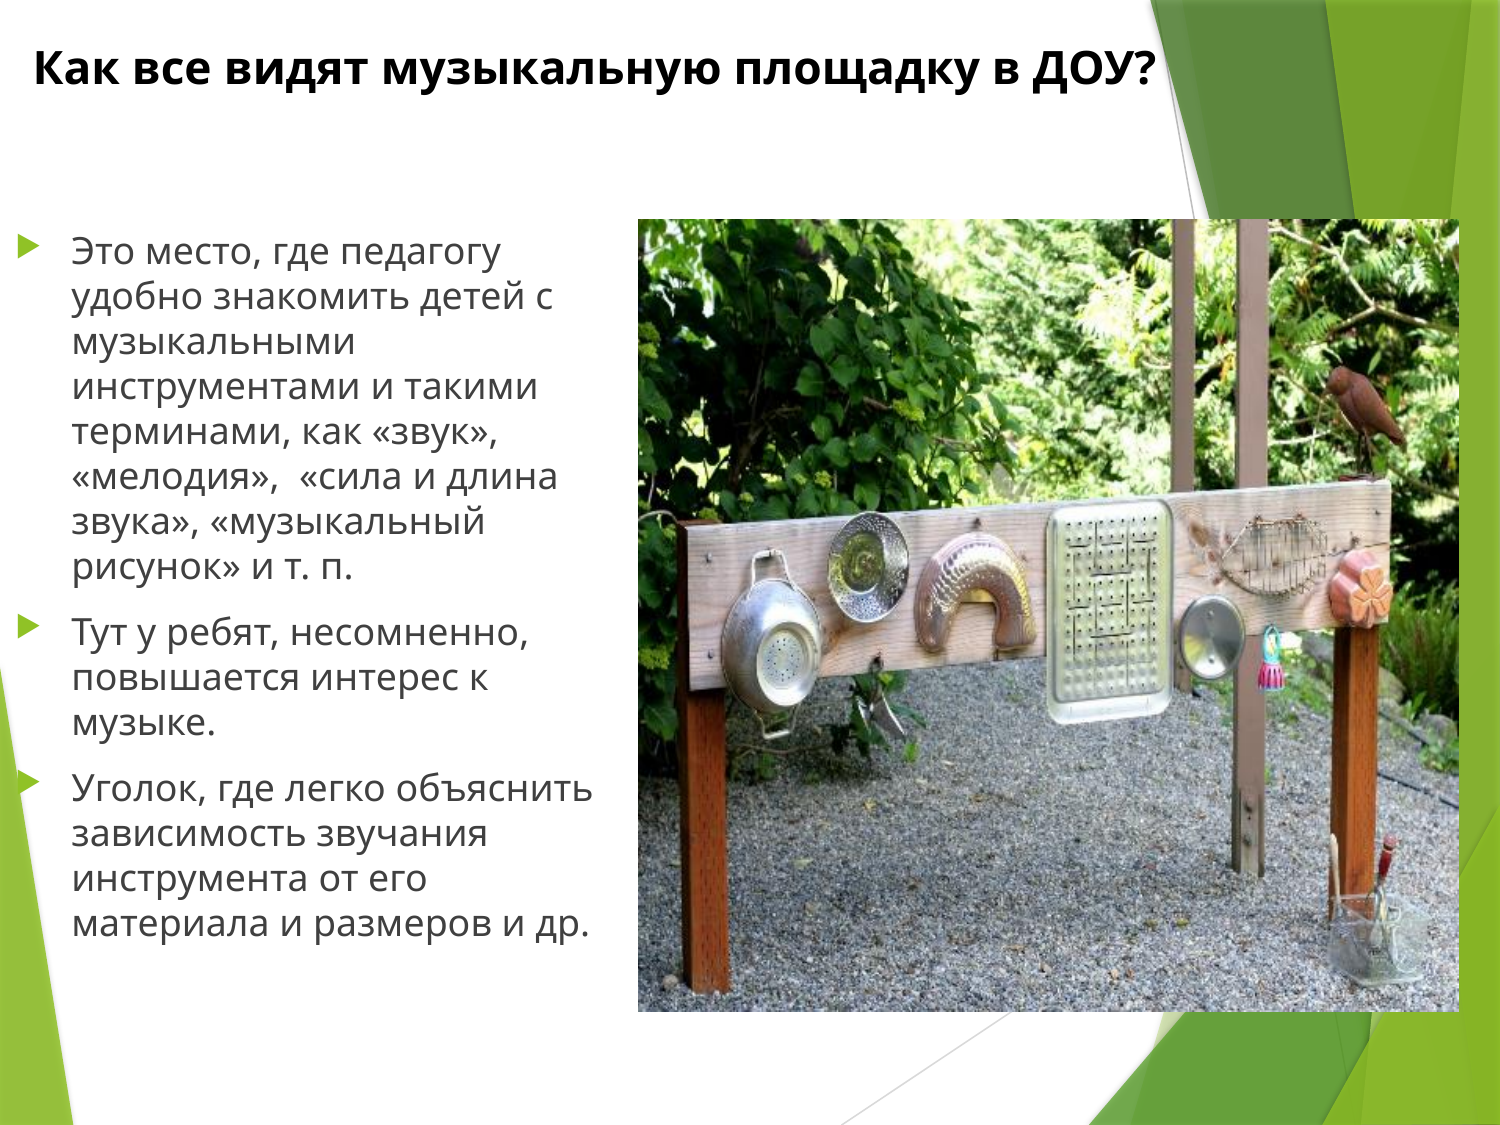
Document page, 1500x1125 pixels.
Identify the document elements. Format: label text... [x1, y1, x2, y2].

title Как все видят музыкальную площадку в ДОУ? [17, 30, 1199, 219]
picture [638, 219, 1460, 1012]
list Это место, где педагогу удобно знакомить детей с музыкальными инструментами и такими терминами, как «звук», «мелодия», «сила и длина звука», «музыкальный рисунок» и т. п. Тут у ребят, несомненно, повышается интерес к музыке. Уголок, где легко объяснить зависимость звучания инструмента от его материала и размеров и др. [0, 219, 644, 1083]
